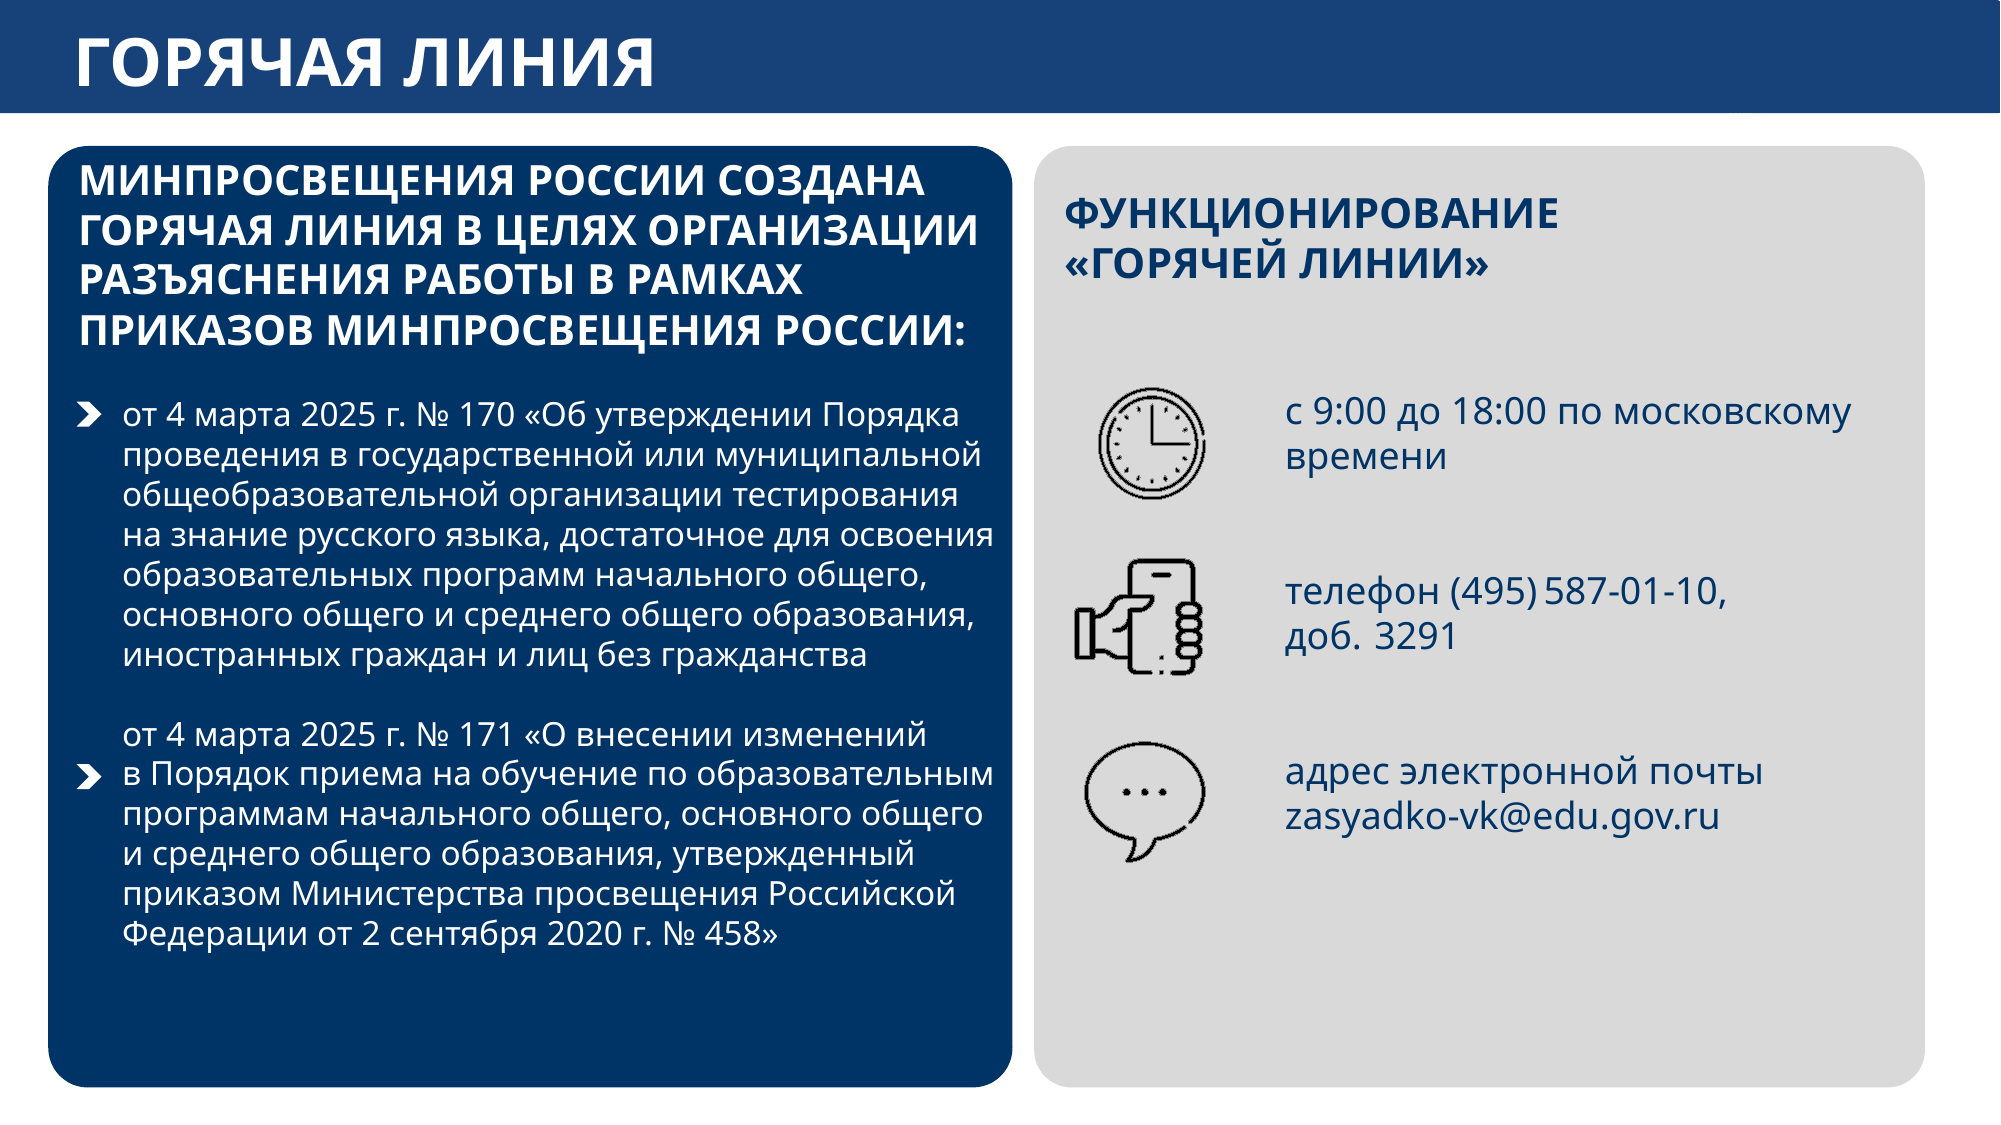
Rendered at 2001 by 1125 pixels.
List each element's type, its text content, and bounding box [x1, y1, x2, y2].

picture [1647, 1, 2000, 115]
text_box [1074, 558, 1206, 676]
text_box ГОРЯЧАЯ ЛИНИЯ [58, 12, 900, 70]
text_box [74, 399, 104, 429]
text_box [74, 761, 104, 792]
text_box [1084, 741, 1206, 863]
text_box [46, 152, 1015, 1090]
text_box МИНПРОСВЕЩЕНИЯ РОССИИ СОЗДАНА ГОРЯЧАЯ ЛИНИЯ В ЦЕЛЯХ ОРГАНИЗАЦИИ РАЗЪЯСНЕНИЯ РАБОТЫ В РАМКАХ ПРИКАЗОВ МИНПРОСВЕЩЕНИЯ РОССИИ: от 4 марта 2025 г. № 170 «Об утверждении Порядка проведения в государственной или муниципальной общеобразовательной организации тестирования на знание русского языка, достаточное для освоения образовательных программ начального общего, основного общего и среднего общего образования, иностранных граждан и лиц без гражданства от 4 марта 2025 г. № 171 «О внесении изменений в Порядок приема на обучение по образовательным программам начального общего, основного общего и среднего общего образования, утвержденный приказом Министерства просвещения Российской Федерации от 2 сентября 2020 г. № 458» [63, 145, 1013, 960]
text_box ФУНКЦИОНИРОВАНИЕ «ГОРЯЧЕЙ ЛИНИИ» с 9:00 до 18:00 по московскому времени телефон (495) 587-01-10, доб. 3291 адрес электронной почты zasyadko-vk@edu.gov.ru [1049, 179, 1875, 845]
text_box [1032, 143, 1928, 1090]
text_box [1097, 387, 1207, 501]
